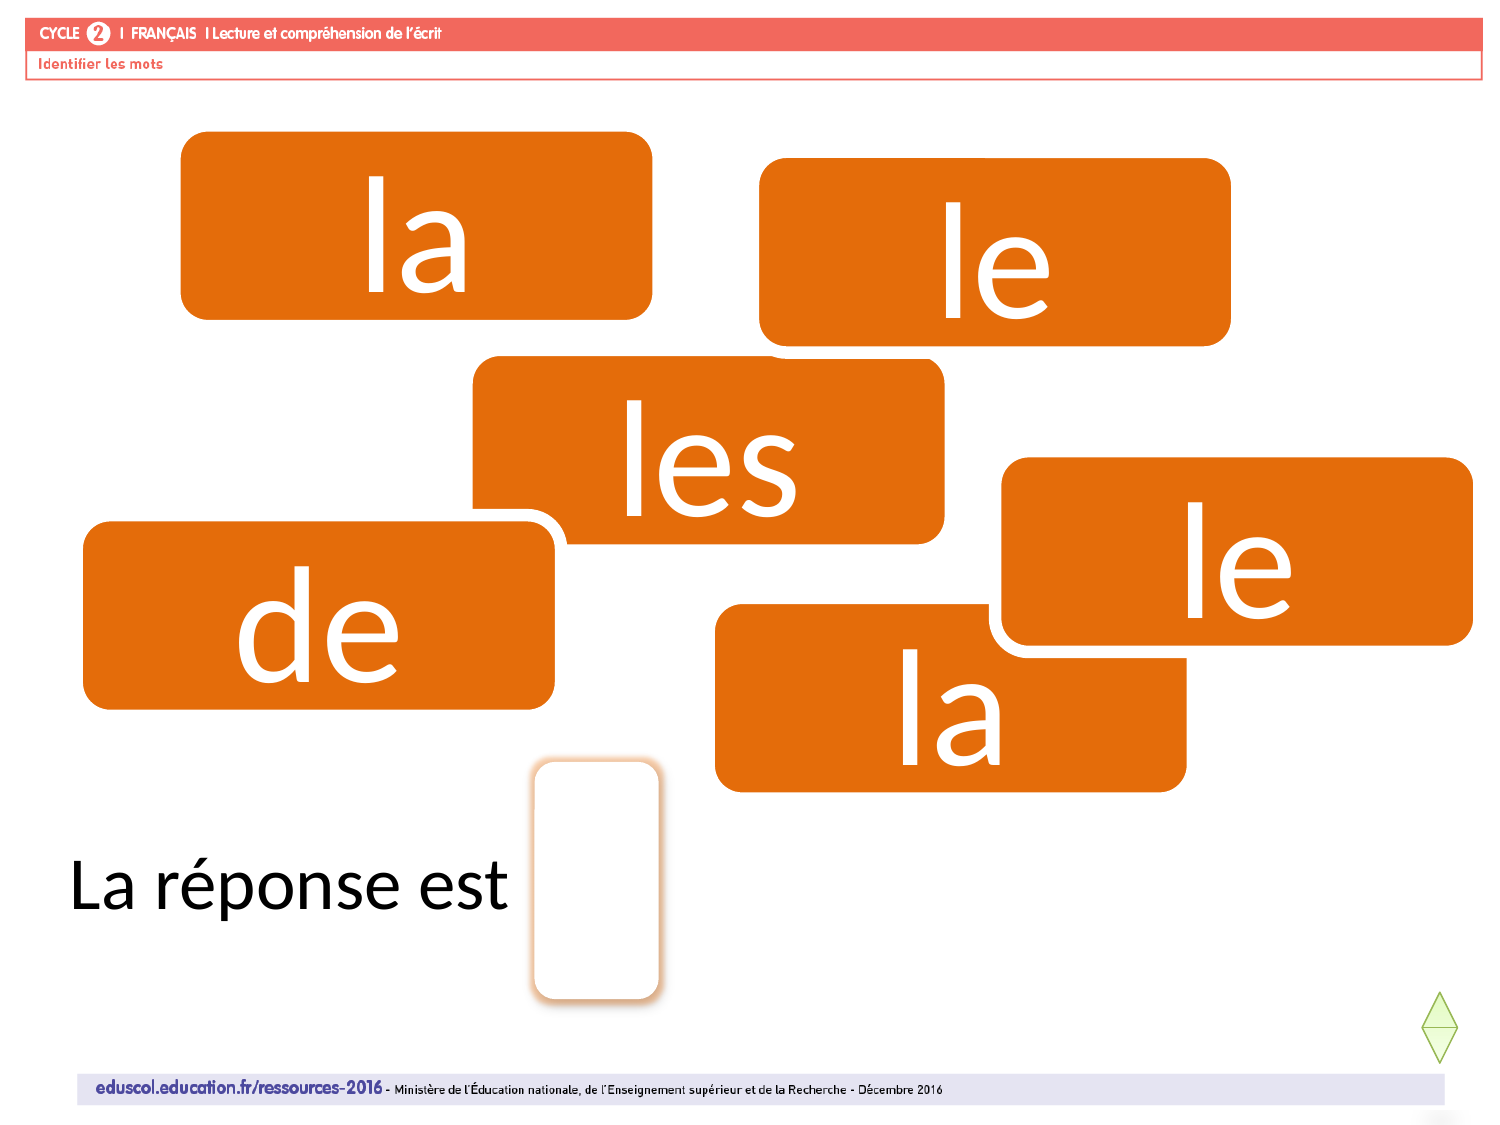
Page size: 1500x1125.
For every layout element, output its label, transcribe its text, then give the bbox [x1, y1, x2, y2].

text_box [532, 759, 661, 1002]
text_box la [172, 123, 661, 329]
text_box de [74, 513, 564, 719]
text_box [1421, 991, 1459, 1064]
text_box [1379, 1021, 1467, 1067]
text_box le [992, 449, 1482, 655]
text_box le [750, 149, 1240, 355]
picture [17, 7, 1491, 86]
text_box La réponse est [54, 827, 523, 933]
picture [36, 1068, 1485, 1109]
text_box la [706, 595, 1196, 801]
text_box les [464, 347, 953, 553]
